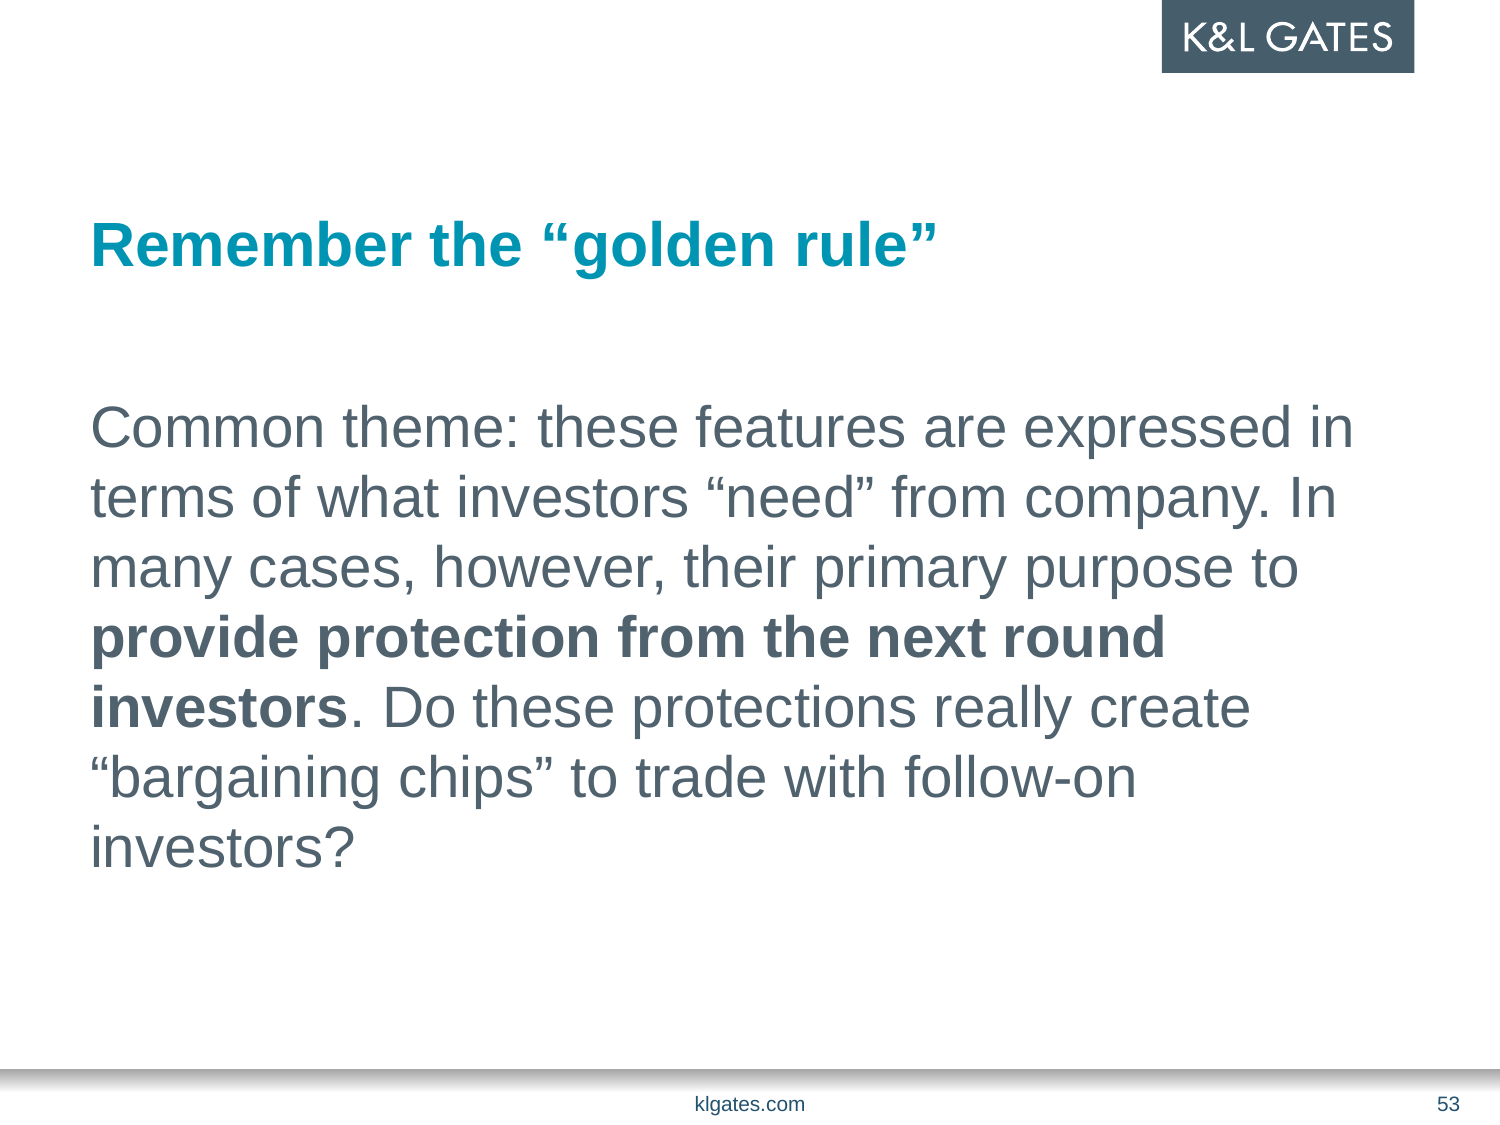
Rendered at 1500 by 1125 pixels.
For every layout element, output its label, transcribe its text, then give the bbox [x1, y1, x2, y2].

slide_number 53 [1125, 1087, 1475, 1119]
footer klgates.com [512, 1087, 988, 1120]
list Common theme: these features are expressed in terms of what investors “need” from company. In many cases, however, their primary purpose to provide protection from the next round investors. Do these protections really create “bargaining chips” to trade with follow-on investors? [75, 299, 1425, 1005]
title Remember the “golden rule” [75, 187, 1425, 295]
